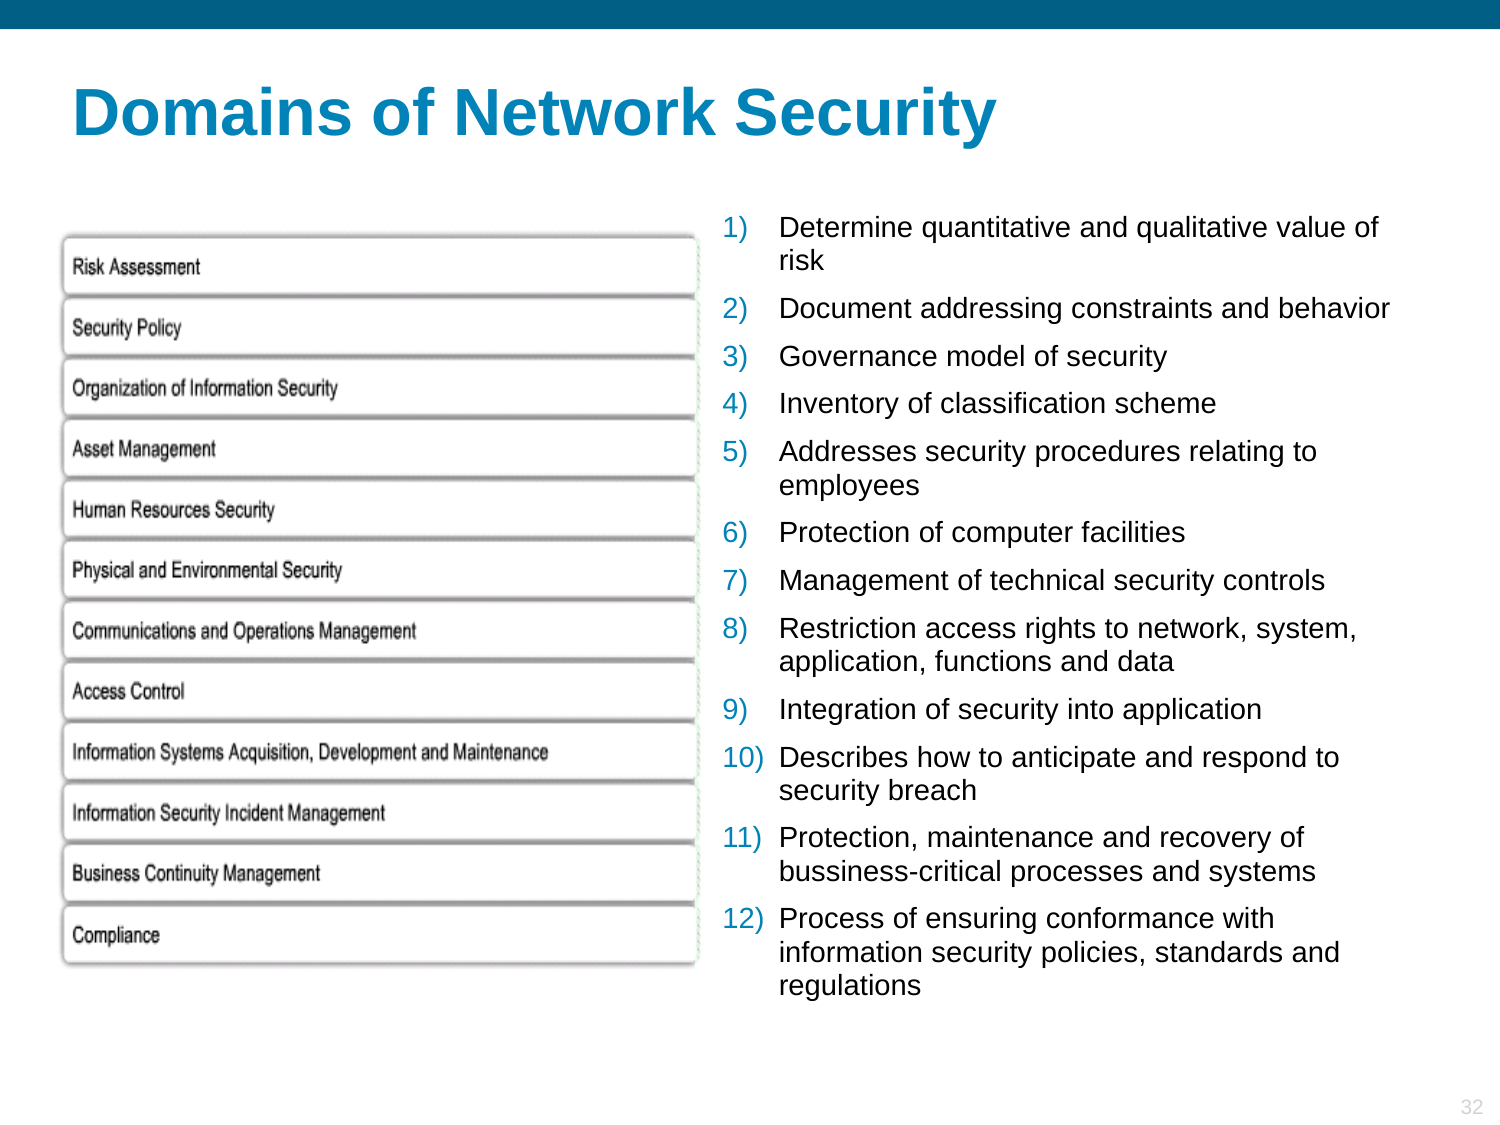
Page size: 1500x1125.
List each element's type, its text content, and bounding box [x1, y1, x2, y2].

picture [42, 219, 706, 979]
list Determine quantitative and qualitative value of risk Document addressing constraints and behavior Governance model of security Inventory of classification scheme Addresses security procedures relating to employees Protection of computer facilities Management of technical security controls Restriction access rights to network, system, application, functions and data Integration of security into application Describes how to anticipate and respond to security breach Protection, maintenance and recovery of bussiness-critical processes and systems Process of ensuring conformance with information security policies, standards and regulations [708, 203, 1438, 1084]
title Domains of Network Security [58, 54, 1442, 174]
